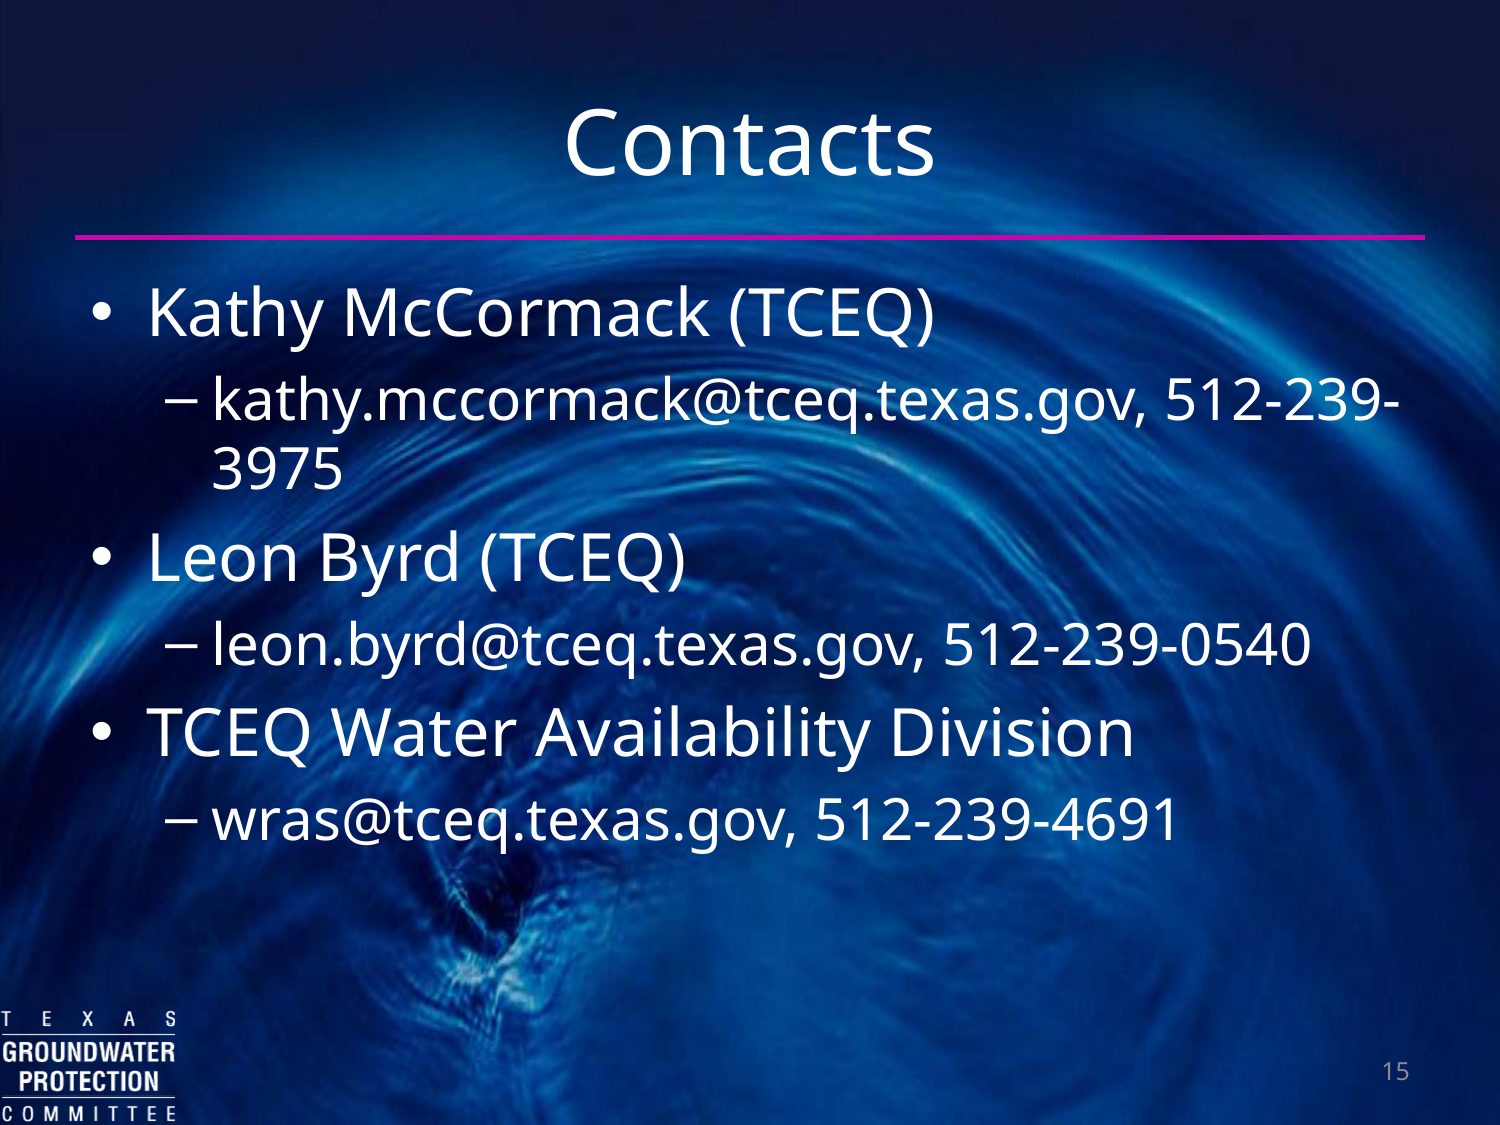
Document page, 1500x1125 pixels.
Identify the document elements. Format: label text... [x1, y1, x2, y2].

picture [0, 0, 1500, 1125]
list Kathy McCormack (TCEQ) kathy.mccormack@tceq.texas.gov, 512-239-3975 Leon Byrd (TCEQ) leon.byrd@tceq.texas.gov, 512-239-0540 TCEQ Water Availability Division wras@tceq.texas.gov, 512-239-4691 [75, 262, 1425, 1005]
slide_number 15 [1074, 1042, 1425, 1103]
title Contacts [75, 45, 1425, 233]
